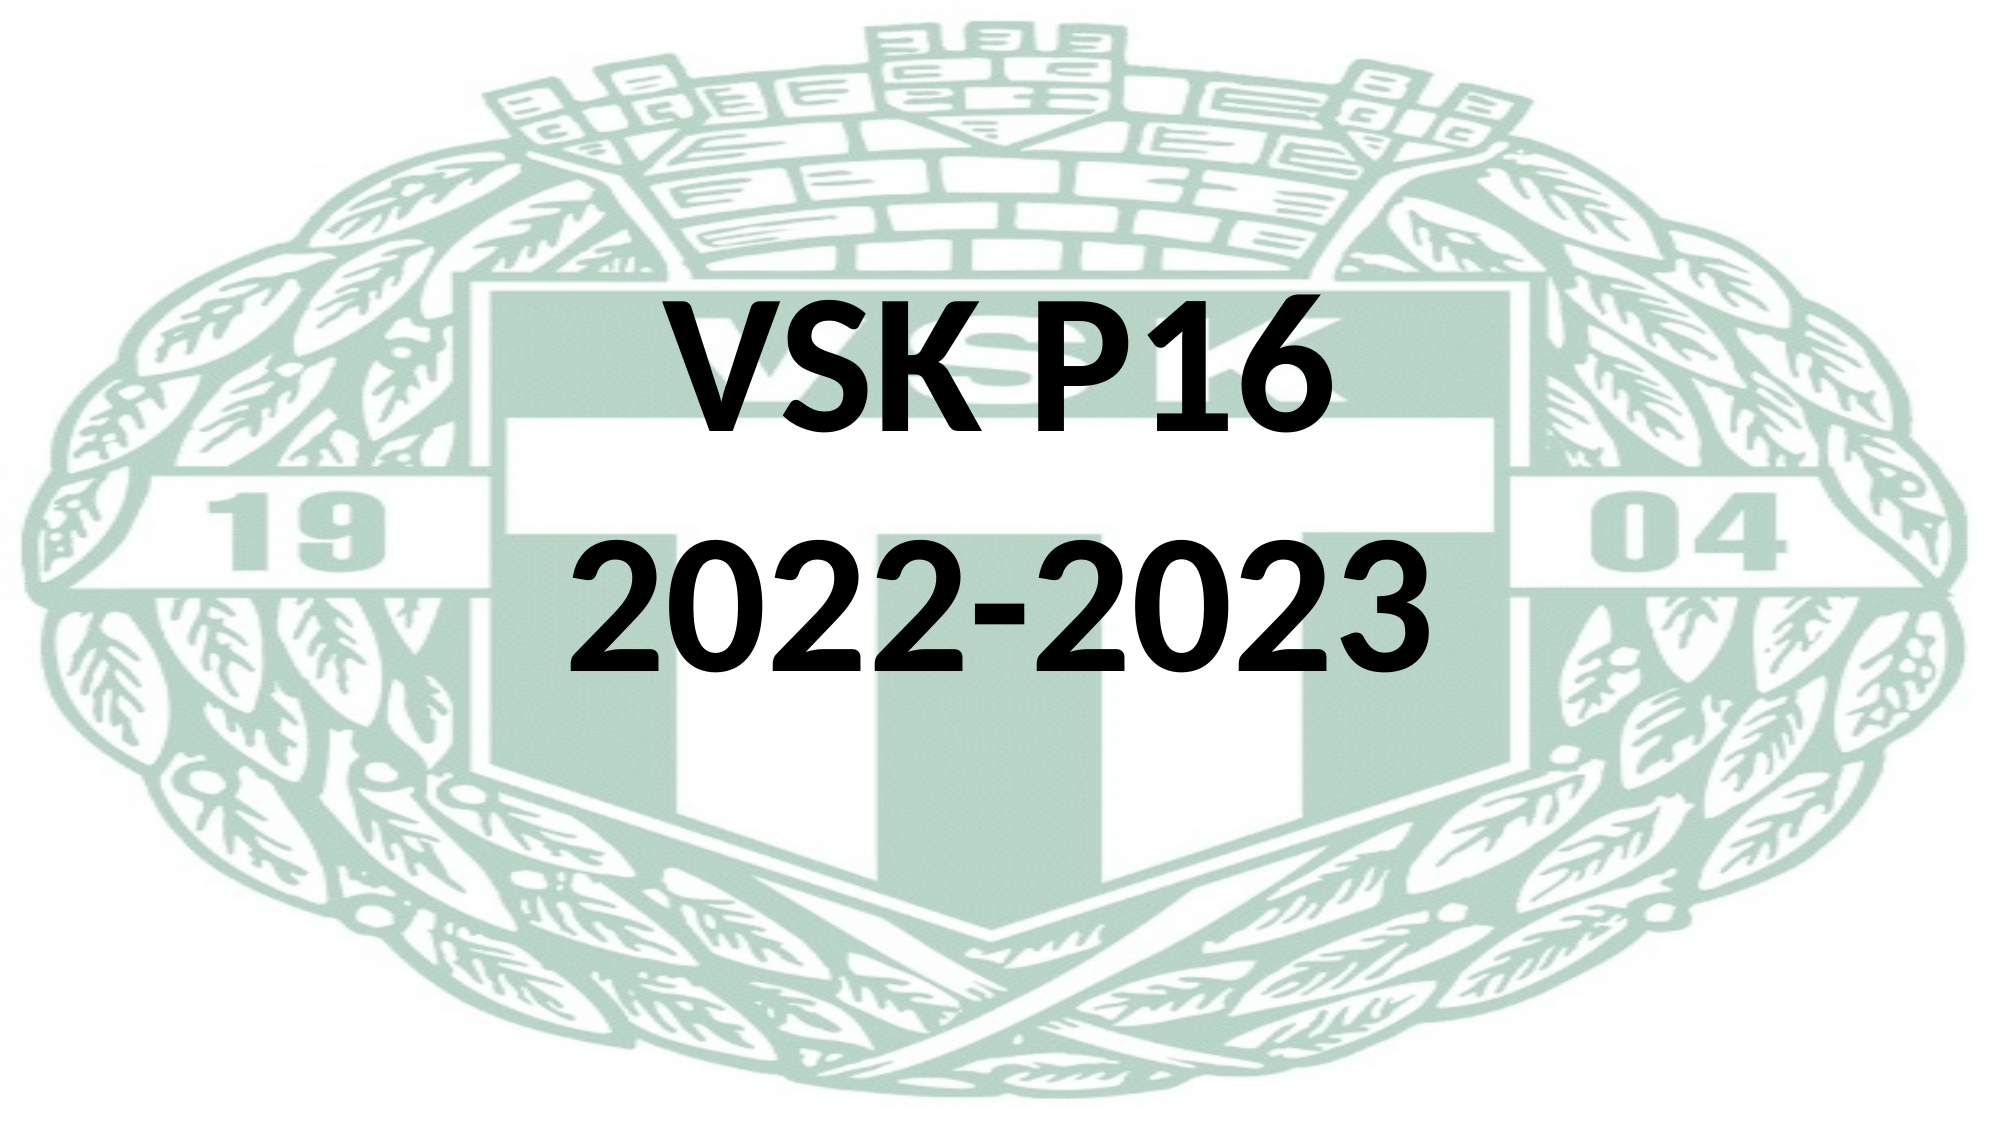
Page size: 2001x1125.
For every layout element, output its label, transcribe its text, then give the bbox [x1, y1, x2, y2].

text_box VSK P16 2022-2023 [249, 224, 1750, 720]
